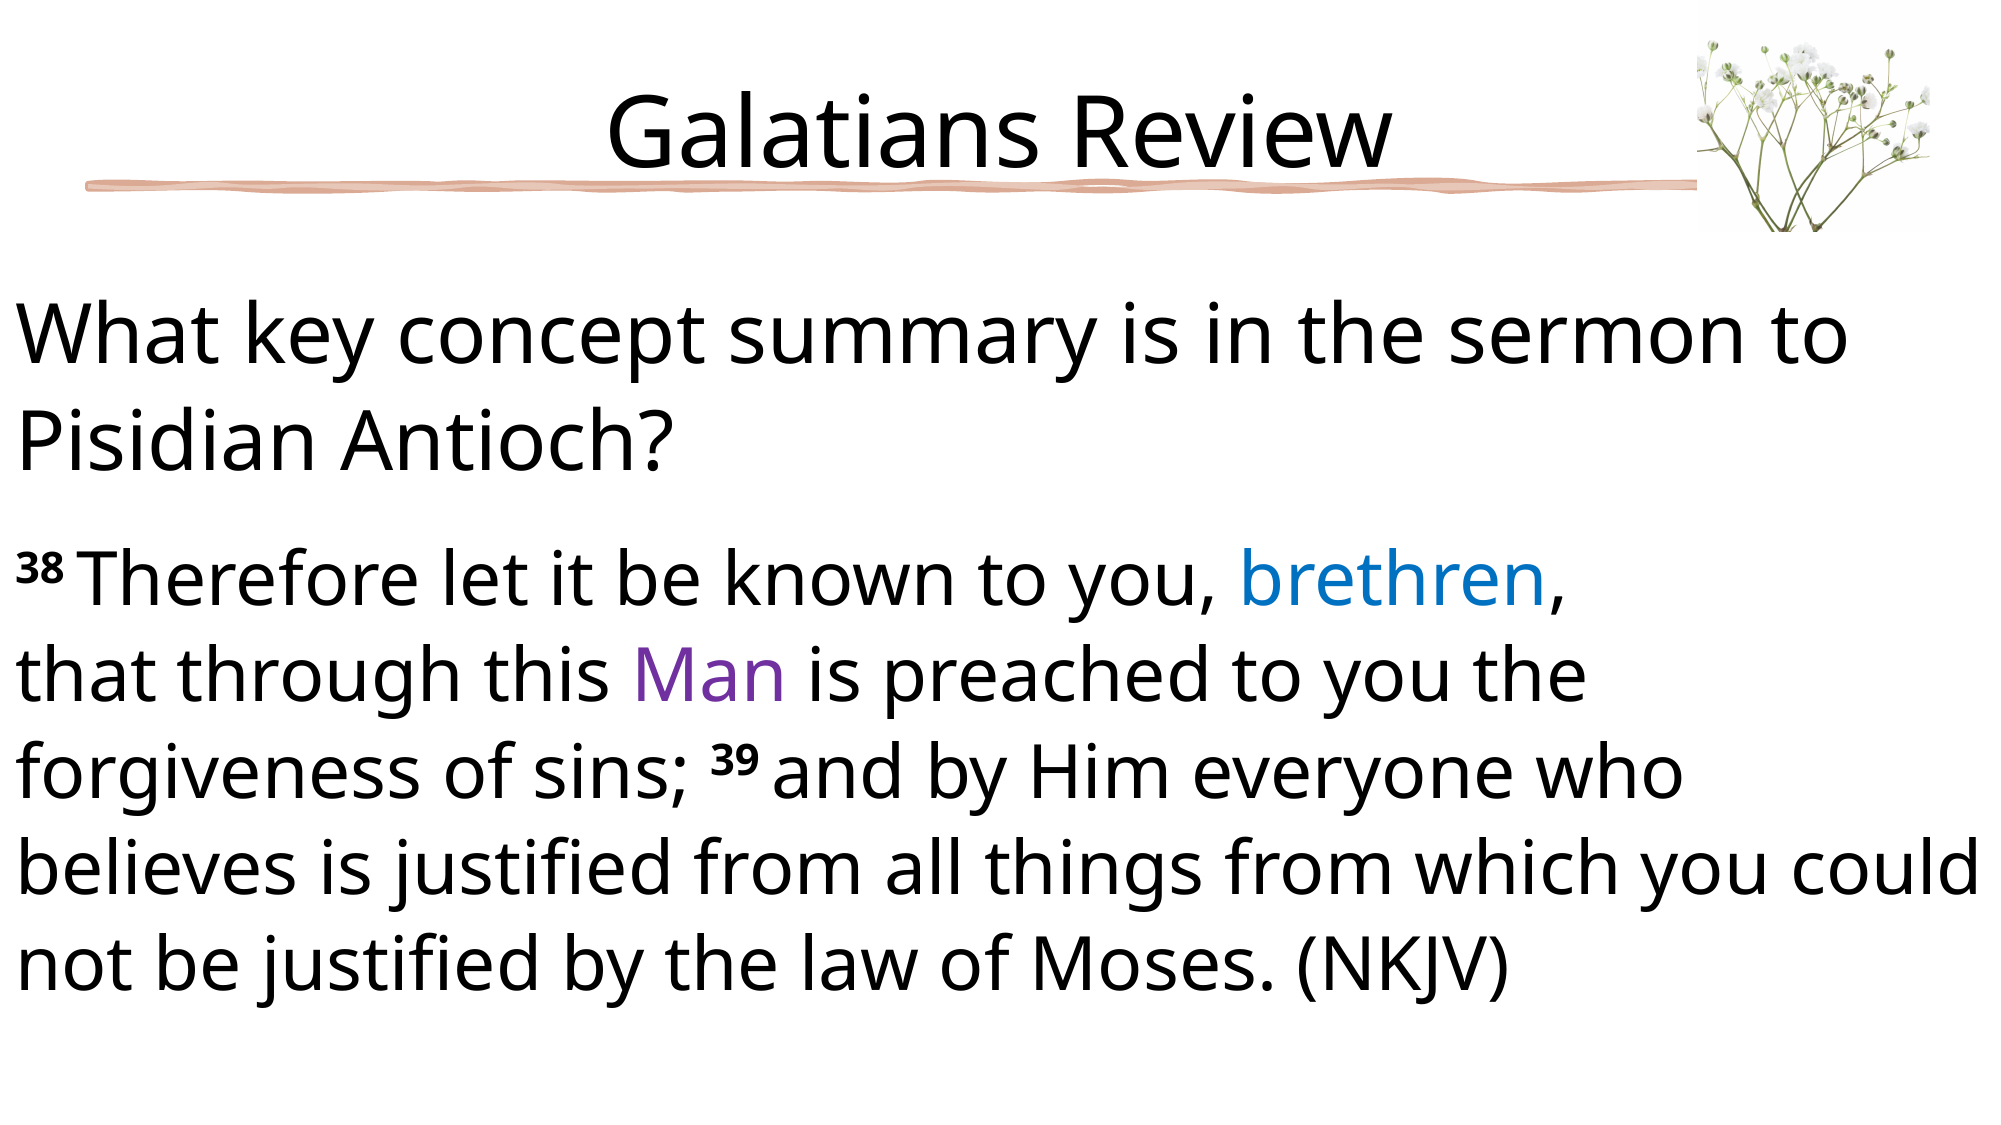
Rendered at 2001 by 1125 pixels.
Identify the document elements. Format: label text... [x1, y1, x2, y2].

picture [1697, 0, 1930, 232]
title Galatians Review [137, 59, 1697, 196]
list What key concept summary is in the sermon to Pisidian Antioch? 38 Therefore let it be known to you, brethren, that through this Man is preached to you the forgiveness of sins; 39 and by Him everyone who believes is justified from all things from which you could not be justified by the law of Moses. (NKJV) [0, 265, 2000, 880]
